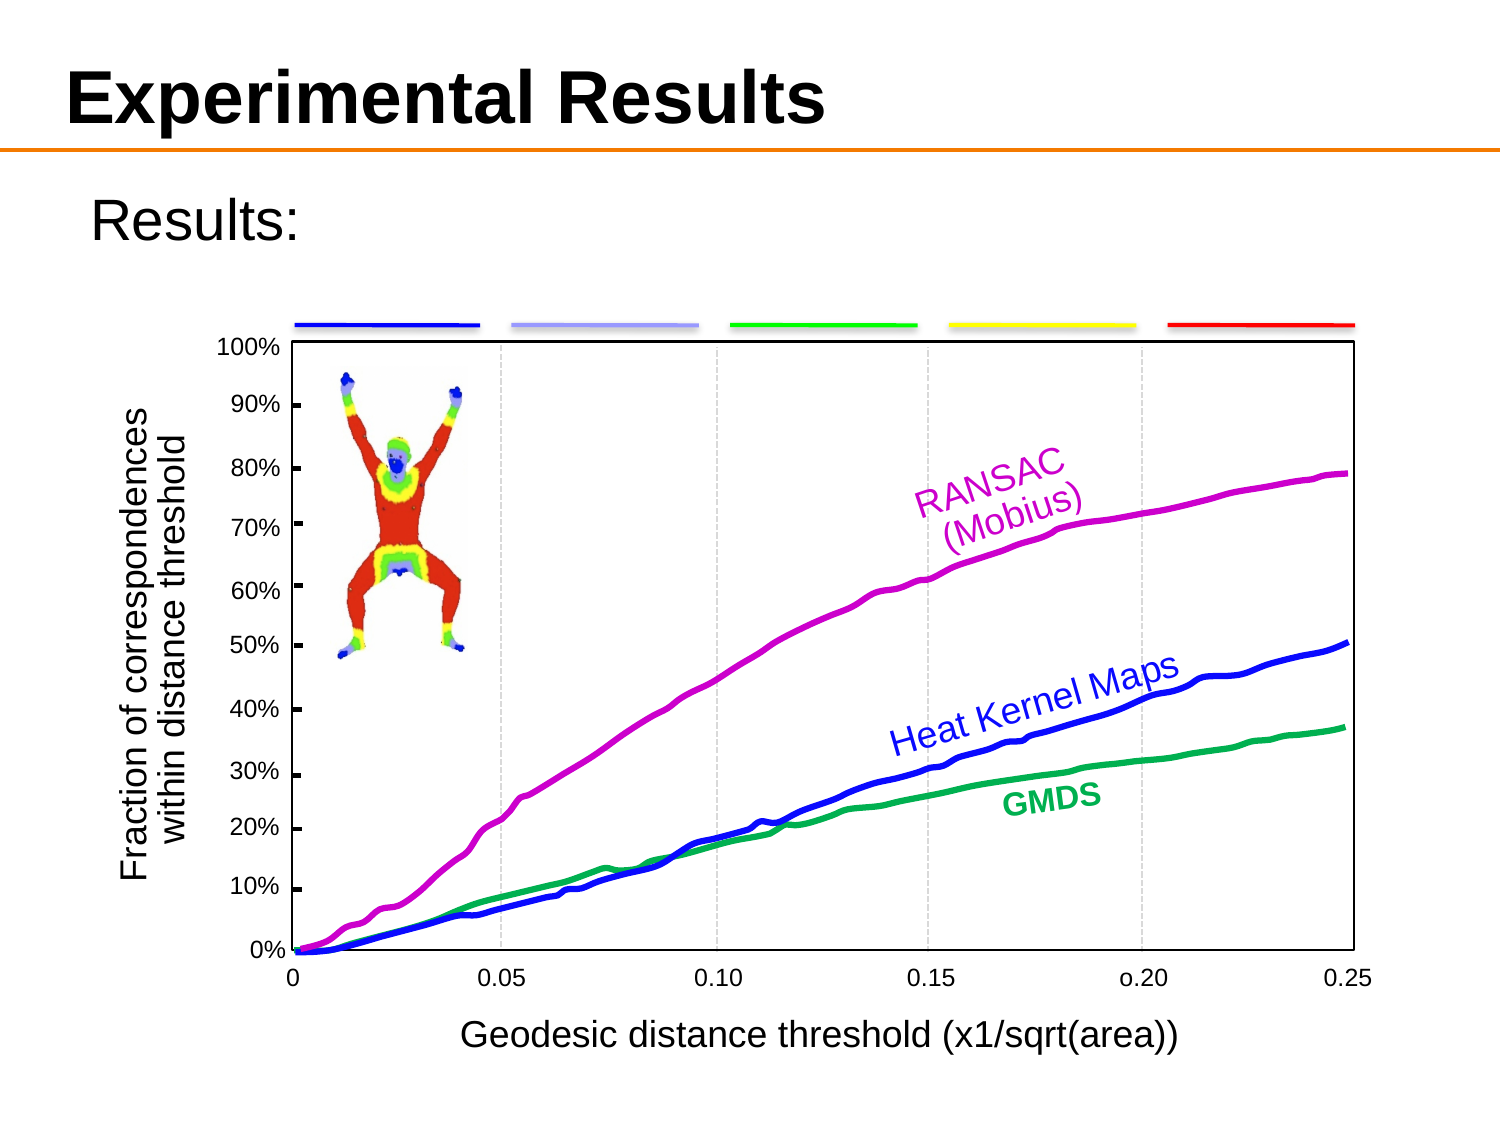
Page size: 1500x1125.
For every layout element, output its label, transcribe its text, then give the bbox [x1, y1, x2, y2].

text_box [291, 341, 498, 948]
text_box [500, 341, 1142, 953]
text_box [337, 911, 495, 950]
text_box Heat Kernel Maps [1146, 633, 1201, 701]
text_box [1143, 341, 1355, 950]
text_box [301, 893, 495, 953]
title Experimental Results [50, 37, 1450, 150]
text_box 0.10 [679, 960, 758, 1000]
text_box 50% [214, 626, 295, 667]
text_box Fraction of correspondences within distance threshold [108, 382, 200, 897]
text_box 0 [271, 959, 315, 1000]
text_box 0.05 [462, 959, 541, 1000]
text_box 90% [215, 385, 296, 426]
text_box 30% [214, 751, 295, 792]
text_box 100% [201, 327, 296, 368]
text_box 10% [214, 867, 295, 908]
text_box [1146, 641, 1349, 702]
text_box o.20 [1104, 959, 1183, 1000]
text_box 0.15 [891, 960, 971, 1000]
text_box 70% [215, 508, 296, 549]
text_box [301, 822, 495, 949]
list Results: [75, 174, 1463, 1075]
text_box 40% [214, 689, 295, 730]
text_box Geodesic distance threshold (x1/sqrt(area)) [444, 1009, 1195, 1063]
text_box 0% [234, 930, 301, 971]
text_box [1146, 726, 1346, 770]
text_box 80% [215, 449, 296, 490]
text_box 0.25 [1308, 959, 1388, 1000]
picture [329, 366, 468, 660]
text_box 60% [215, 572, 296, 613]
text_box 20% [214, 808, 295, 849]
text_box [1146, 473, 1349, 566]
